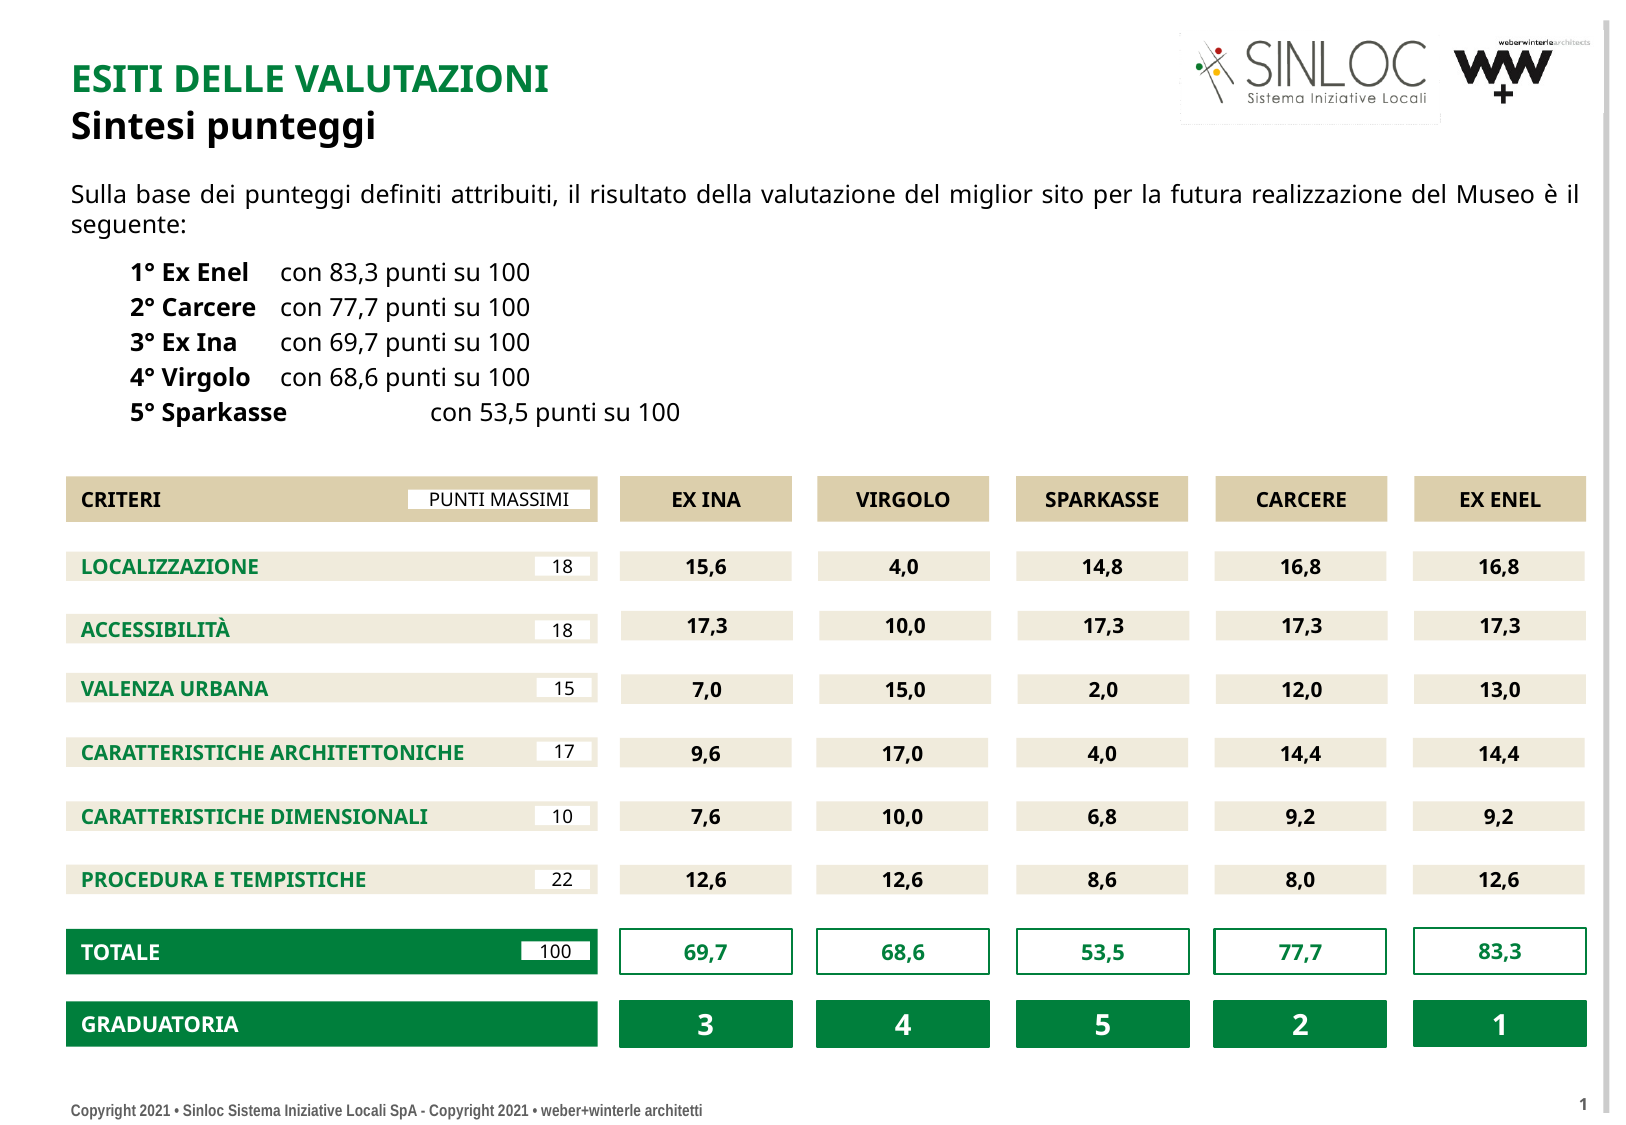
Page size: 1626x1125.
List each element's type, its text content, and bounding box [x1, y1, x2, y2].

list Sulla base dei punteggi definiti attribuiti, il risultato della valutazione del miglior sito per la futura realizzazione del Museo è il seguente: 1° Ex Enel con 83,3 punti su 100 2° Carcere con 77,7 punti su 100 3° Ex Ina con 69,7 punti su 100 4° Virgolo con 68,6 punti su 100 5° Sparkasse con 53,5 punti su 100 [70, 178, 1583, 434]
list ESITI DELLE VALUTAZIONI [70, 54, 1347, 100]
picture [1179, 30, 1604, 125]
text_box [65, 475, 1587, 1047]
list Sintesi punteggi [70, 101, 1347, 148]
text_box 1 [1387, 1093, 1589, 1117]
